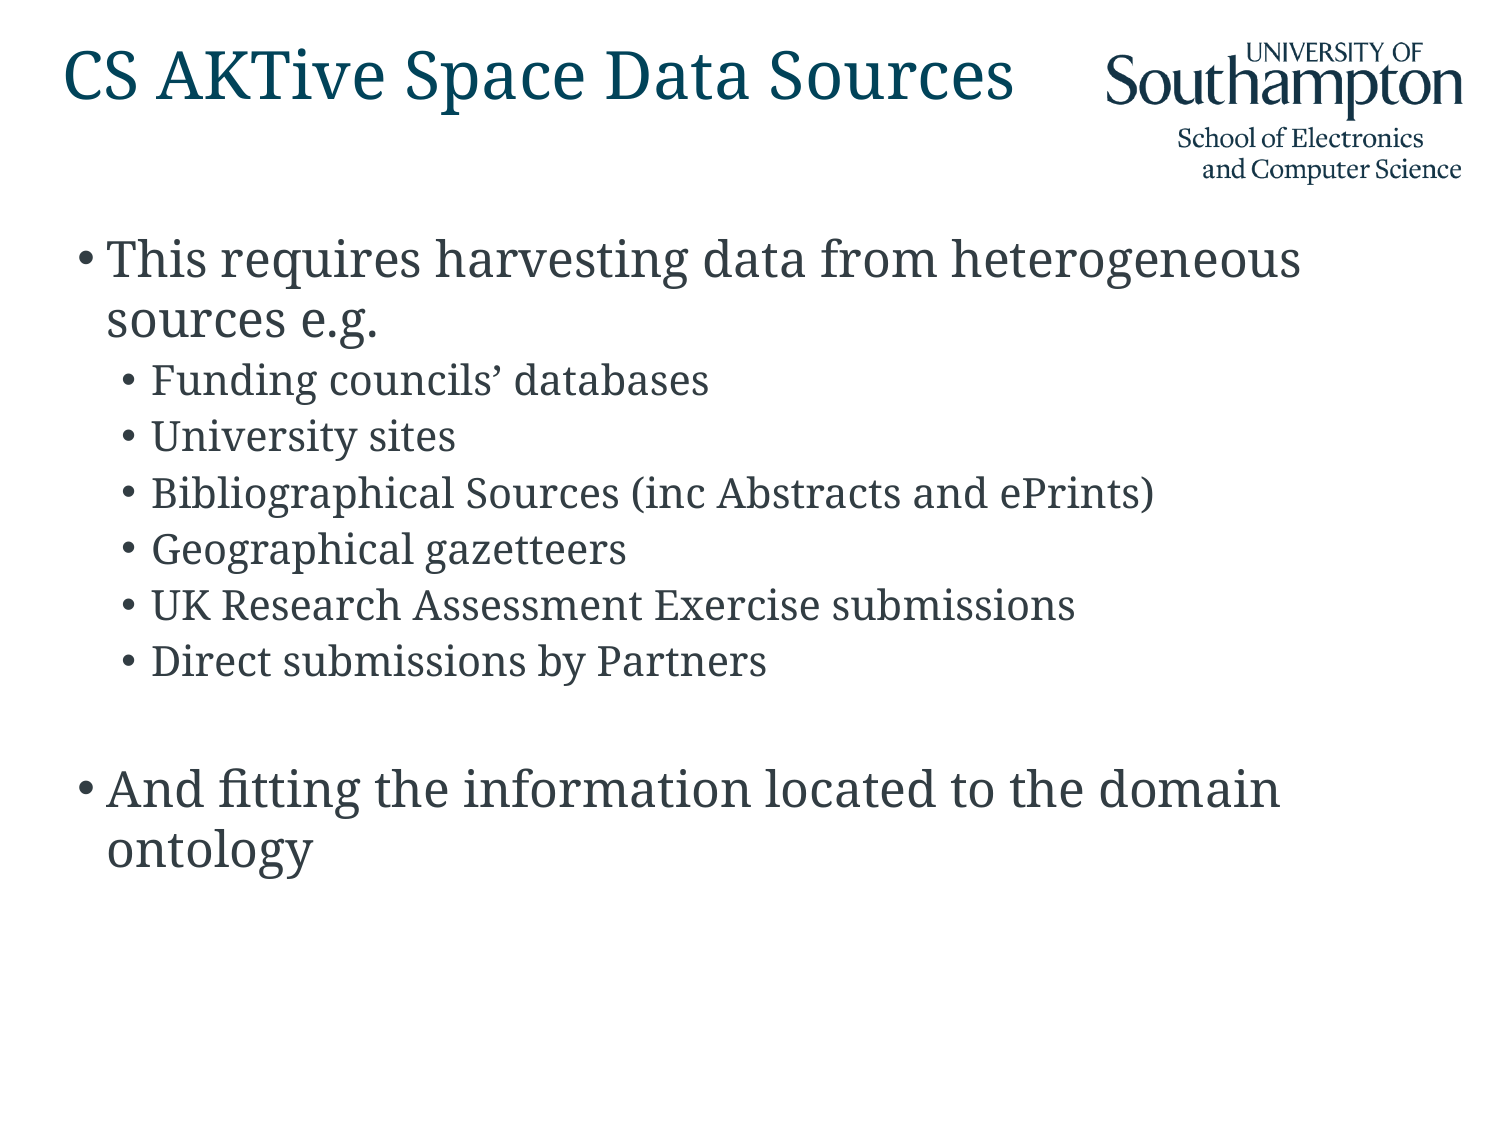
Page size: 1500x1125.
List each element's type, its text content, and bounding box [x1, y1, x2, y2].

picture [1107, 42, 1463, 185]
list This requires harvesting data from heterogeneous sources e.g. Funding councils’ databases University sites Bibliographical Sources (inc Abstracts and ePrints) Geographical gazetteers UK Research Assessment Exercise submissions Direct submissions by Partners And fitting the information located to the domain ontology [62, 219, 1438, 1013]
title CS AKTive Space Data Sources [62, 24, 1076, 132]
